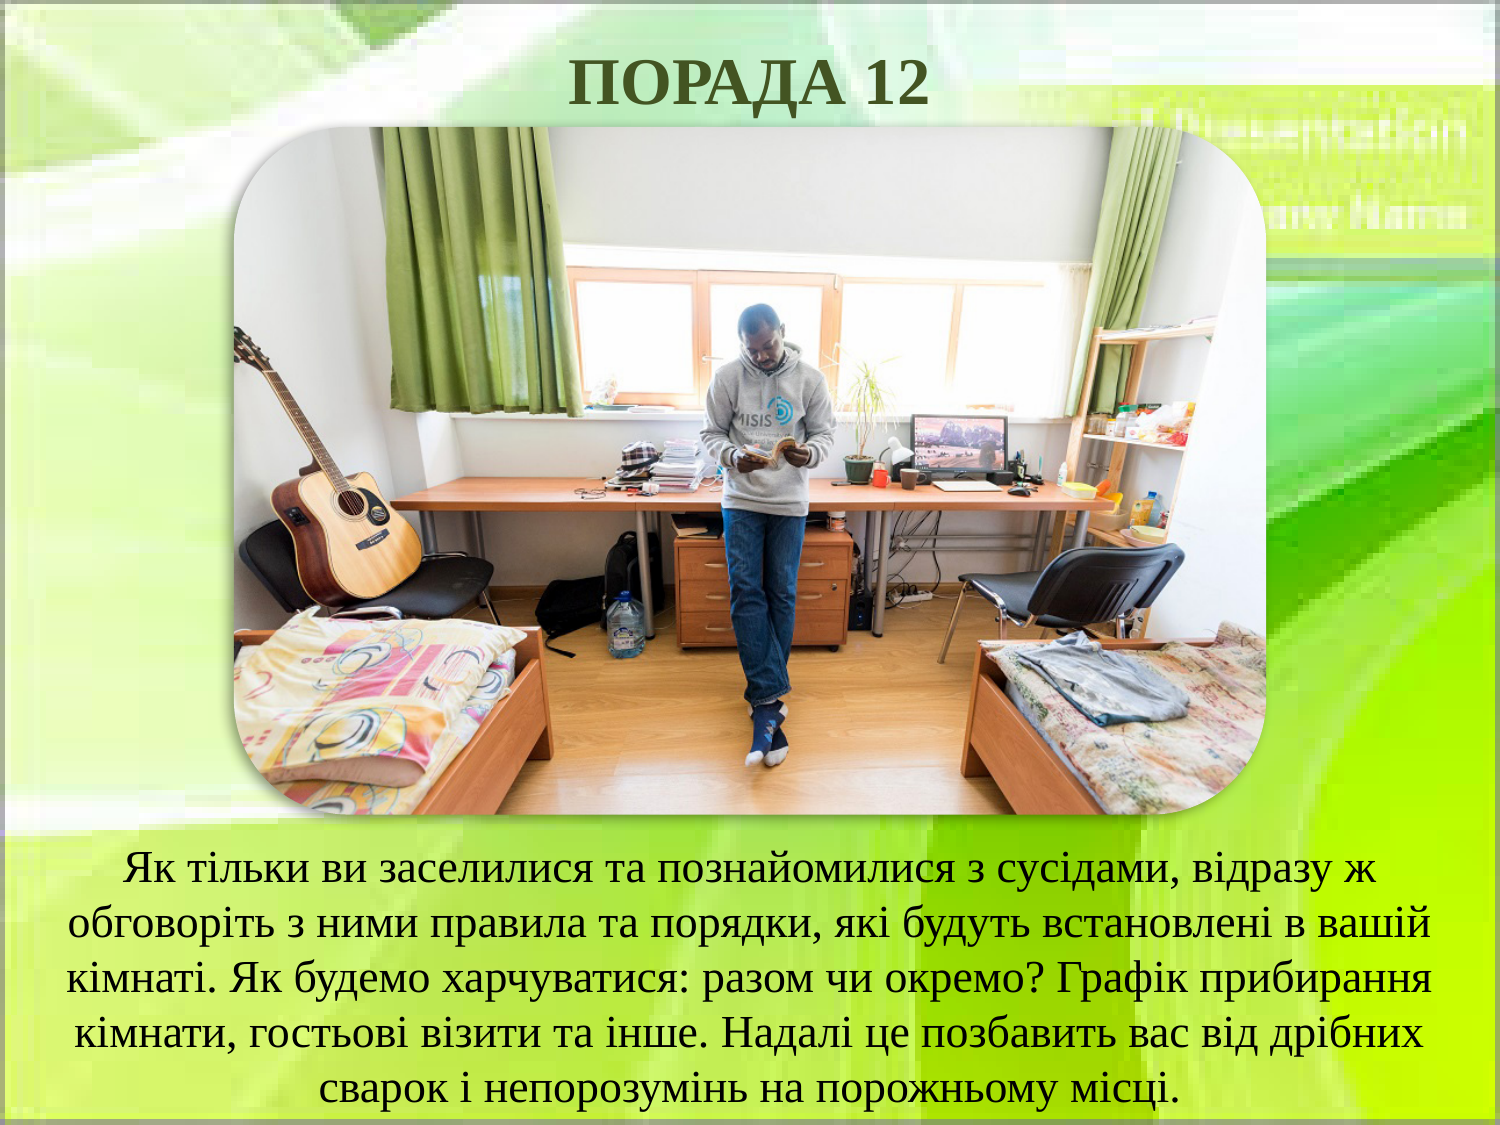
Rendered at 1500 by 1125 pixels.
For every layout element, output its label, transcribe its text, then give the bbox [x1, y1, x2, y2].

text_box Як тільки ви заселилися та познайомилися з сусідами, відразу ж обговоріть з ними правила та порядки, які будуть встановлені в вашій кімнаті. Як будемо харчуватися: разом чи окремо? Графік прибирання кімнати, гостьові візити та інше. Надалі це позбавить вас від дрібних сварок і непорозумінь на порожньому місці. [0, 829, 1500, 1119]
text_box Порада 12 [553, 30, 947, 121]
picture [0, 0, 1500, 829]
picture [0, 1119, 1500, 1125]
